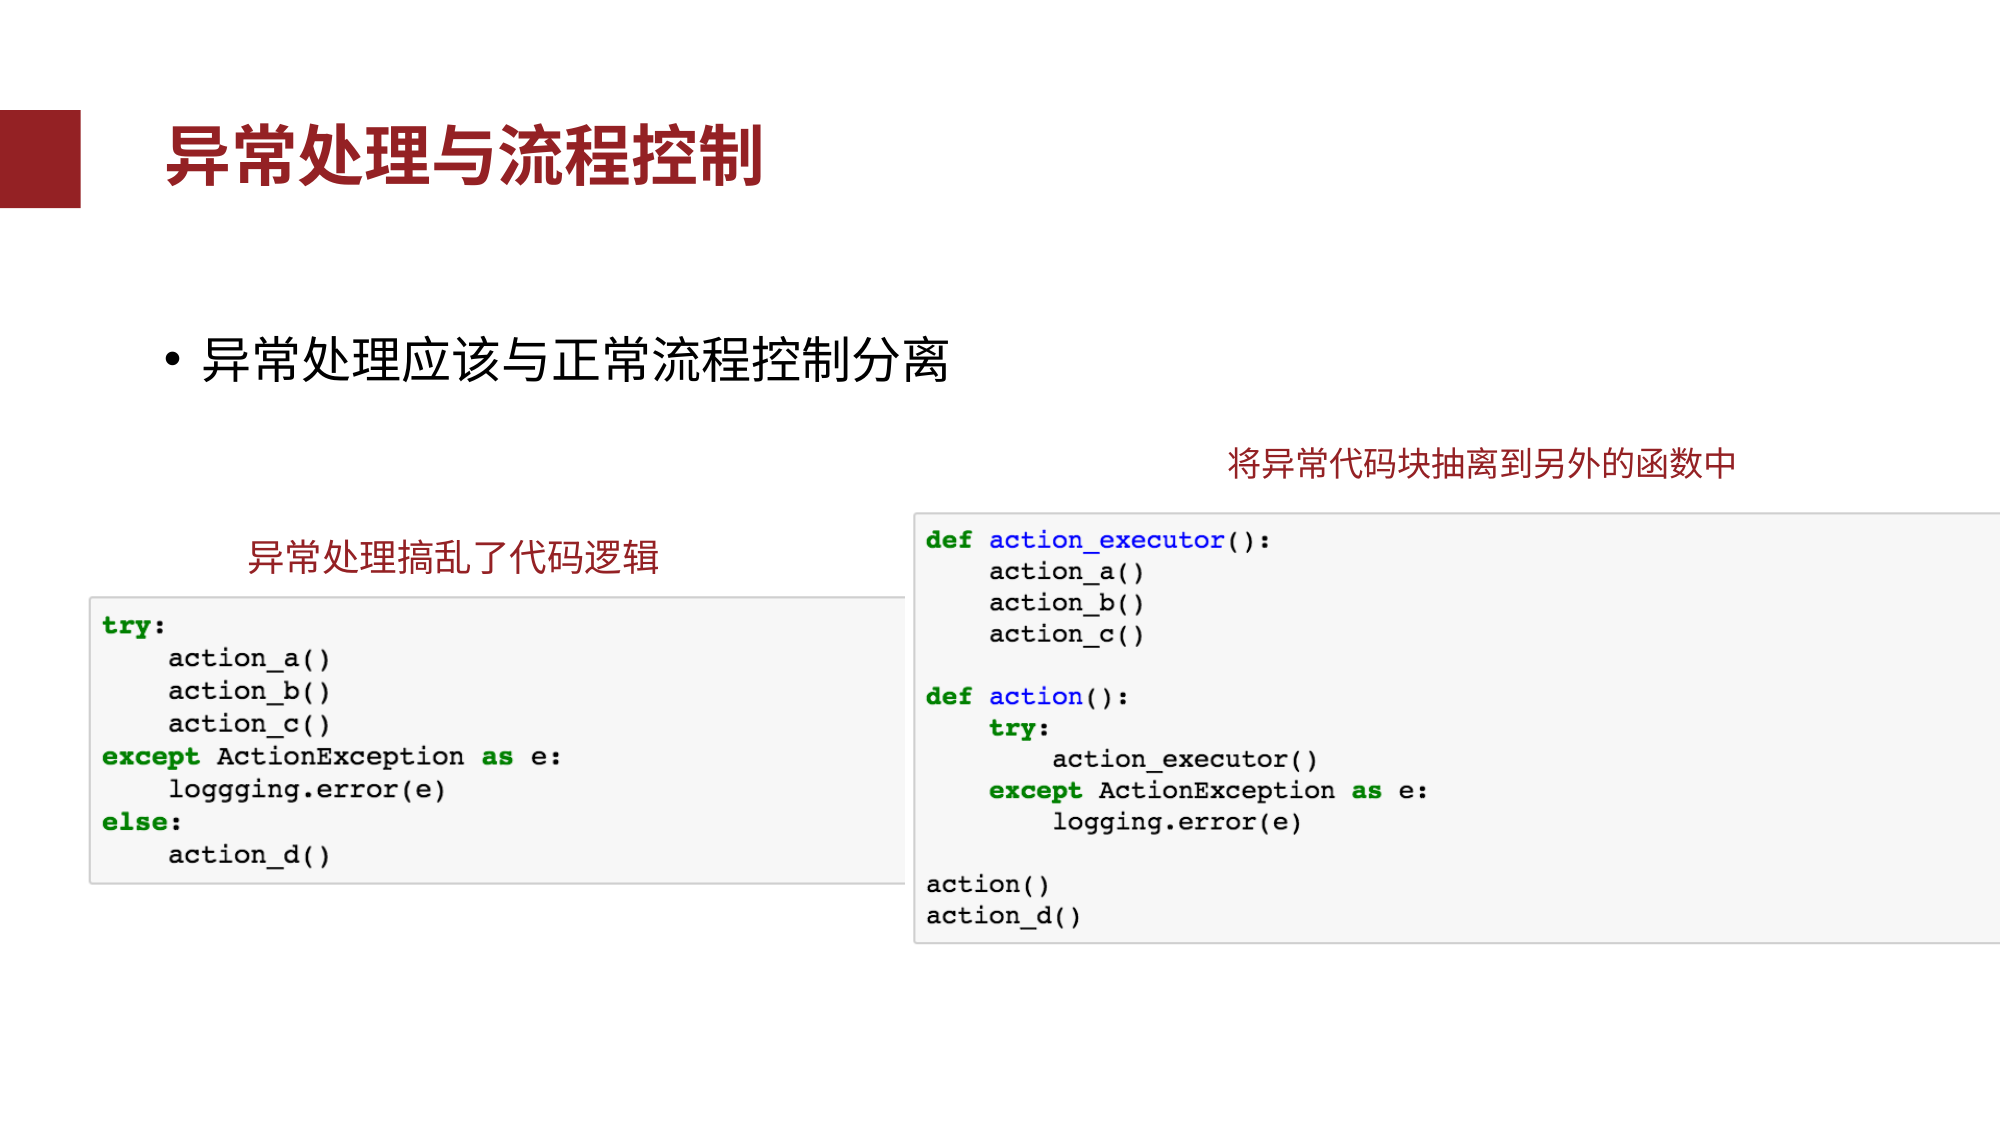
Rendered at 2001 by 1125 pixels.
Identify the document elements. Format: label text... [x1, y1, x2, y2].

text_box [0, 109, 82, 209]
text_box 将异常代码块抽离到另外的函数中 [1212, 414, 1804, 504]
list 异常处理应该与正常流程控制分离 [148, 290, 1874, 445]
picture [80, 504, 2000, 963]
text_box 异常处理与流程控制 [149, 95, 1875, 224]
text_box 异常处理搞乱了代码逻辑 [232, 504, 717, 581]
